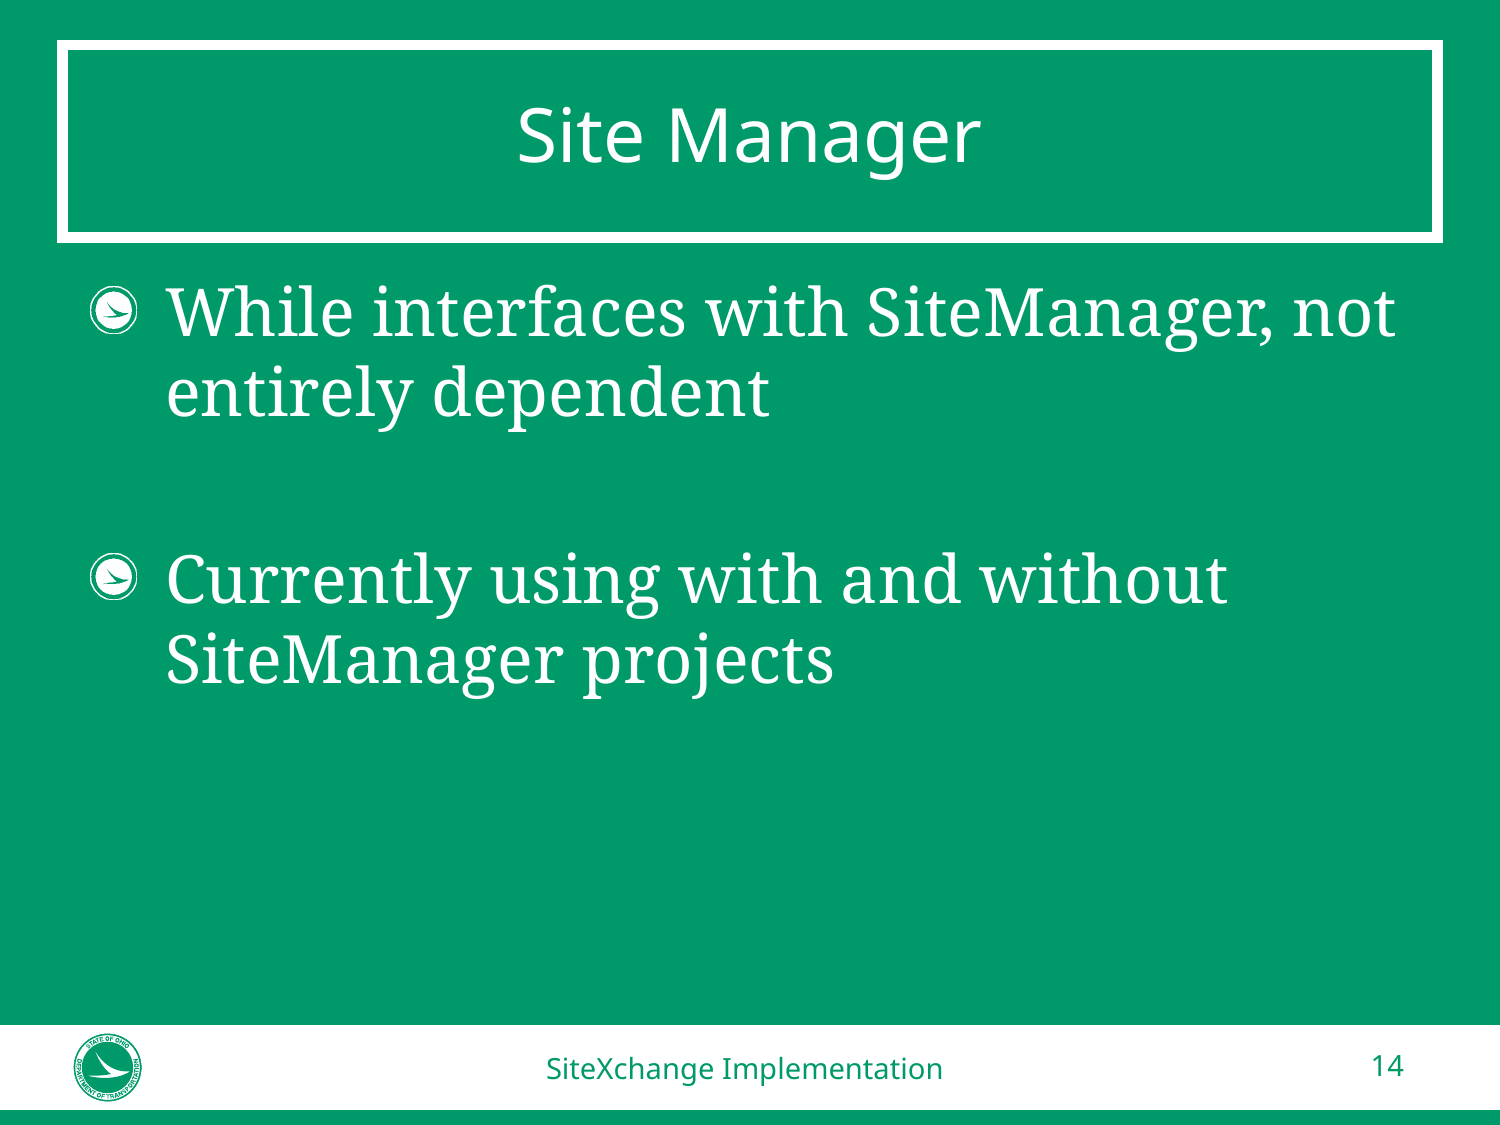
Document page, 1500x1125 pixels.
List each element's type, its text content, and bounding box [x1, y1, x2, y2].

picture [90, 286, 137, 334]
title Site Manager [57, 40, 1443, 243]
picture [90, 553, 137, 600]
list While interfaces with SiteManager, not entirely dependent Currently using with and without SiteManager projects [74, 262, 1426, 1006]
footer SiteXchange Implementation [140, 1037, 1350, 1098]
